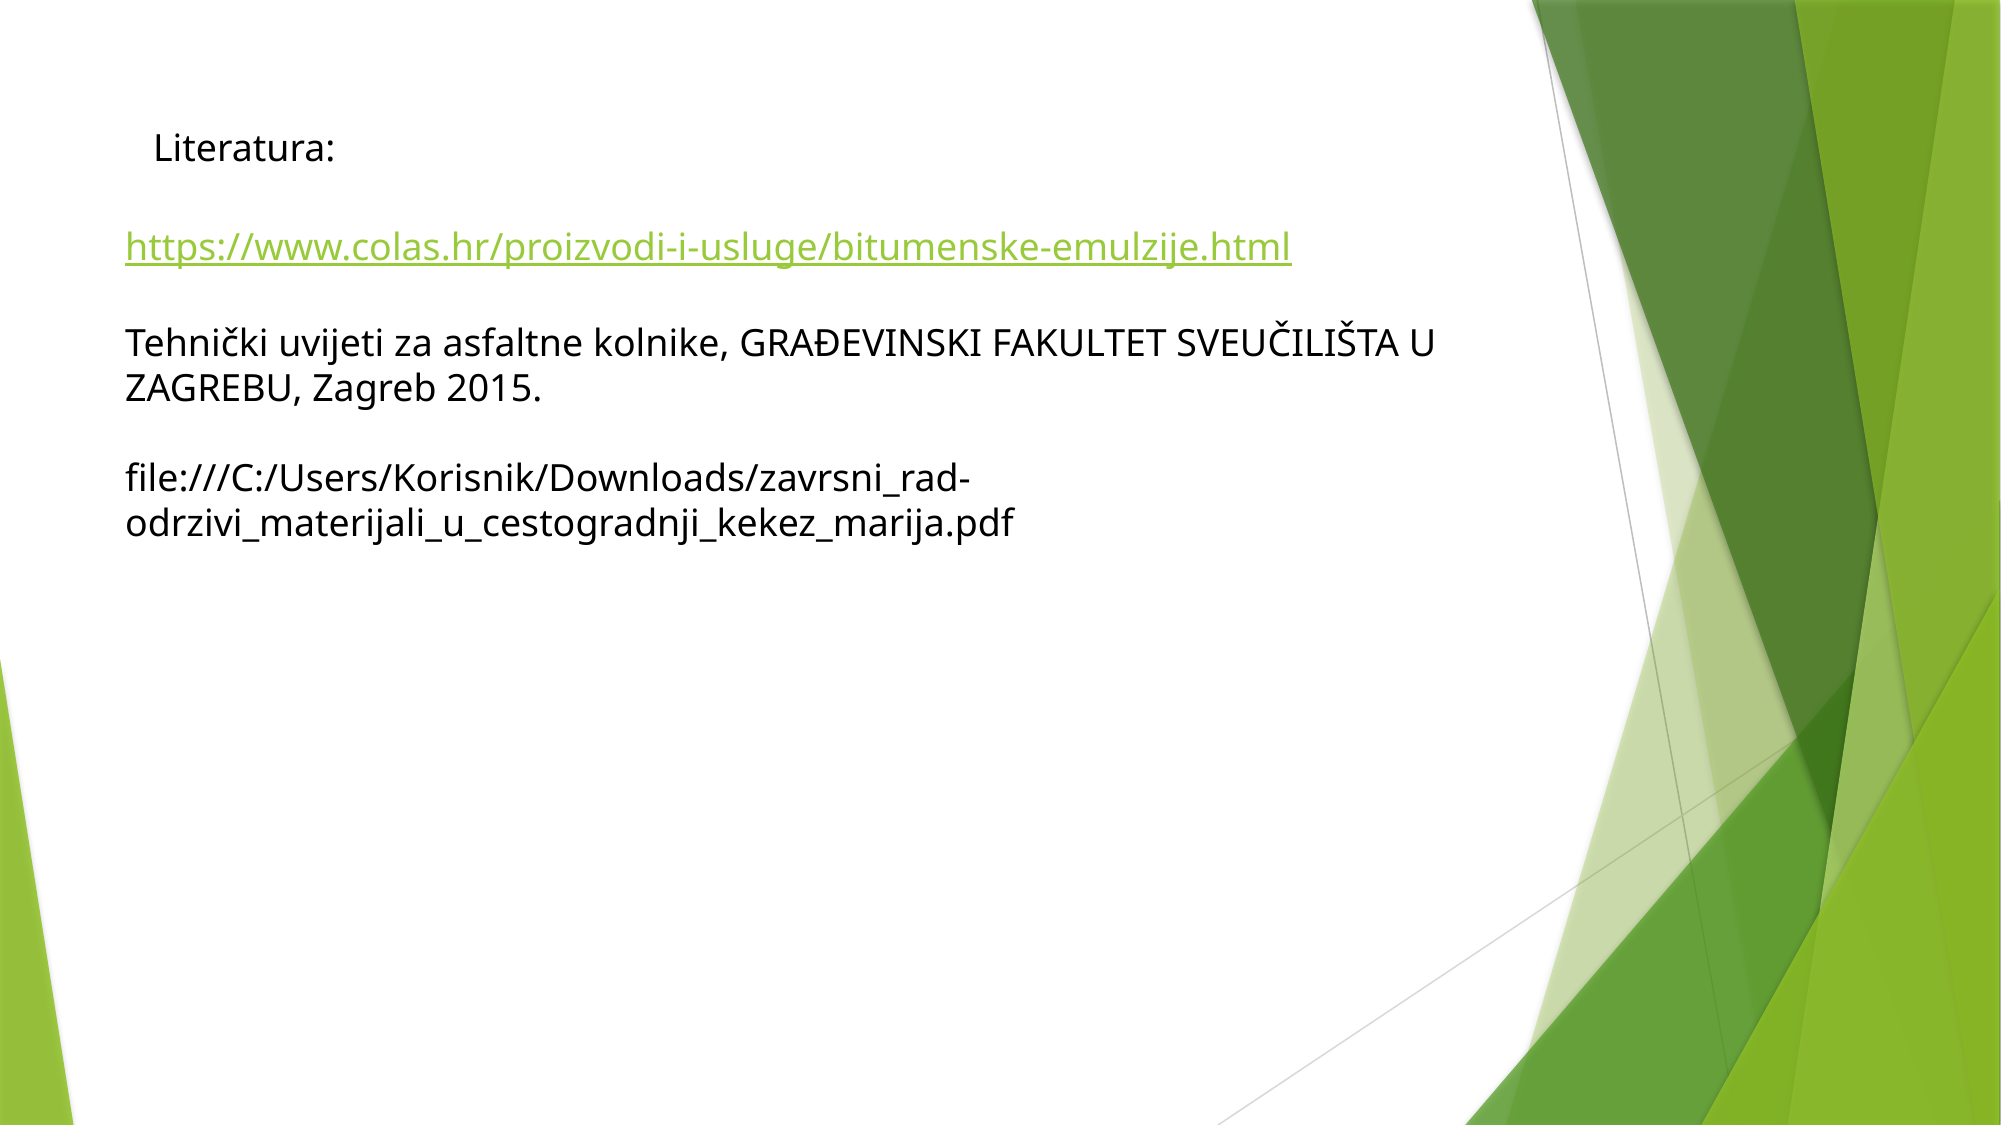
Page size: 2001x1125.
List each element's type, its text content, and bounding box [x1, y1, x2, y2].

text_box https://www.colas.hr/proizvodi-i-usluge/bitumenske-emulzije.html Tehnički uvijeti za asfaltne kolnike, GRAĐEVINSKI FAKULTET SVEUČILIŠTA U ZAGREBU, Zagreb 2015. file:///C:/Users/Korisnik/Downloads/zavrsni_rad-odrzivi_materijali_u_cestogradnji_kekez_marija.pdf [110, 215, 1464, 551]
text_box Literatura: [138, 116, 1382, 215]
